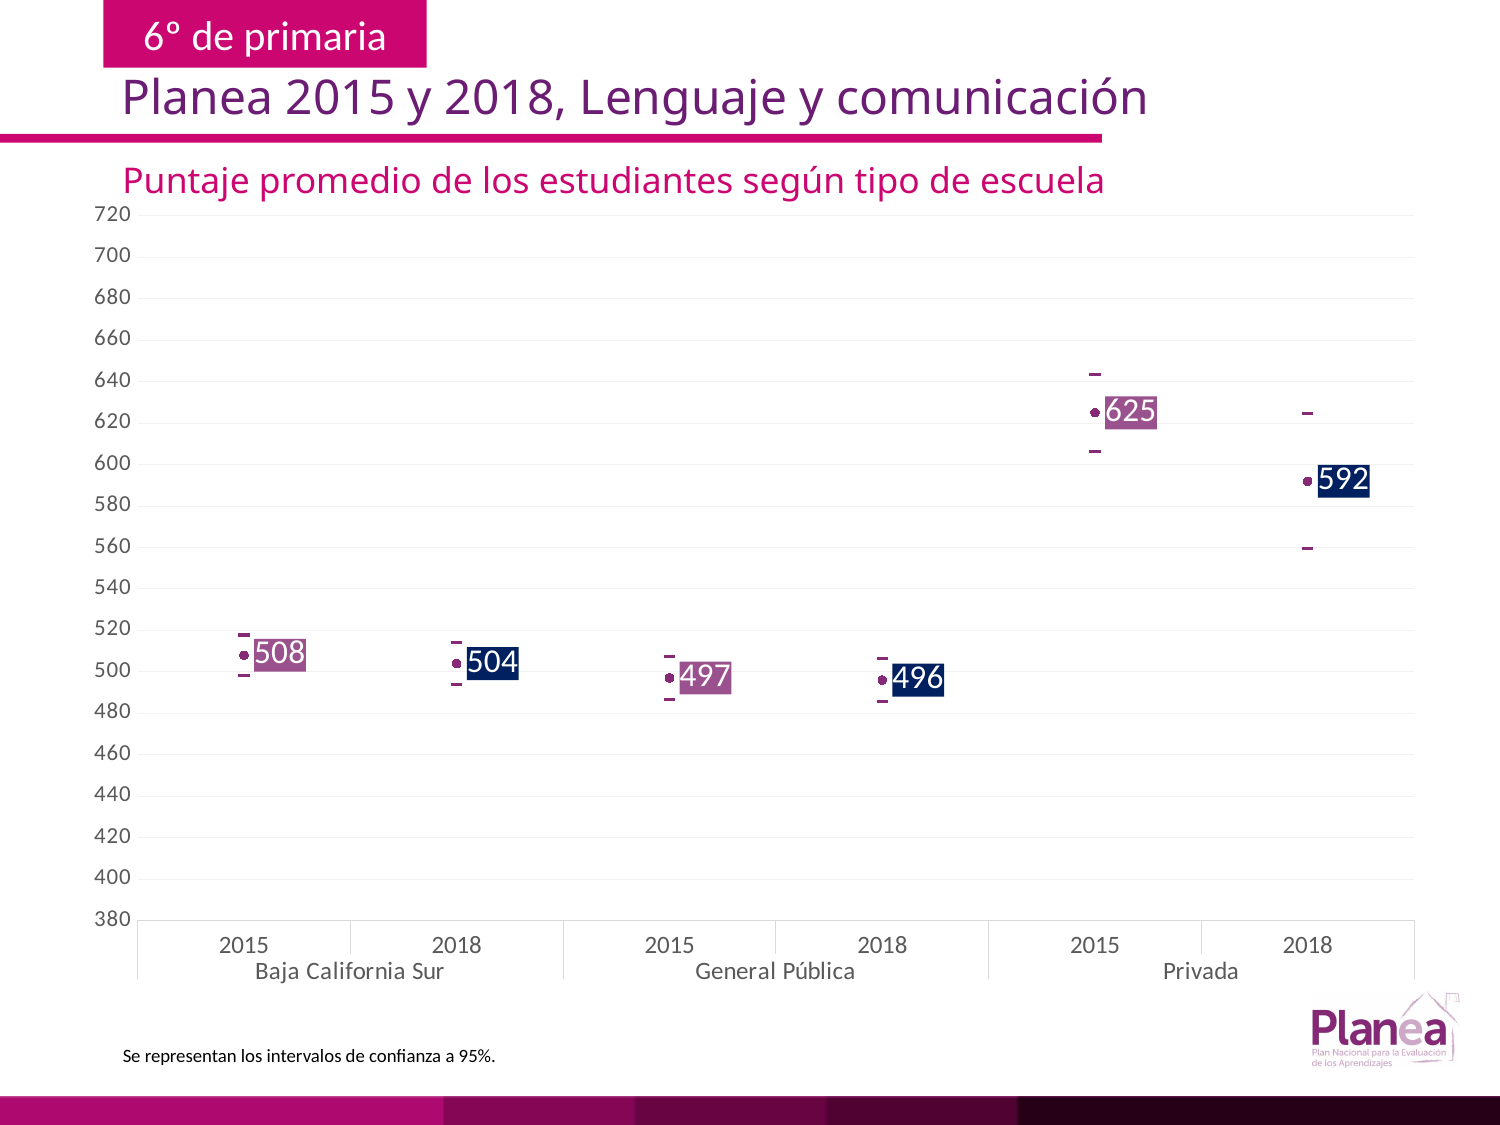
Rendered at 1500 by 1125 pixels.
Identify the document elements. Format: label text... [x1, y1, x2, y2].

text_box [0, 133, 1103, 144]
picture [0, 1096, 1500, 1125]
chart [66, 178, 1442, 1002]
picture [1312, 991, 1462, 1068]
text_box Se representan los intervalos de confianza a 95%. [108, 1036, 1211, 1074]
text_box Planea 2015 y 2018, Lenguaje y comunicación [106, 65, 1458, 145]
text_box Puntaje promedio de los estudiantes según tipo de escuela [107, 145, 1428, 178]
